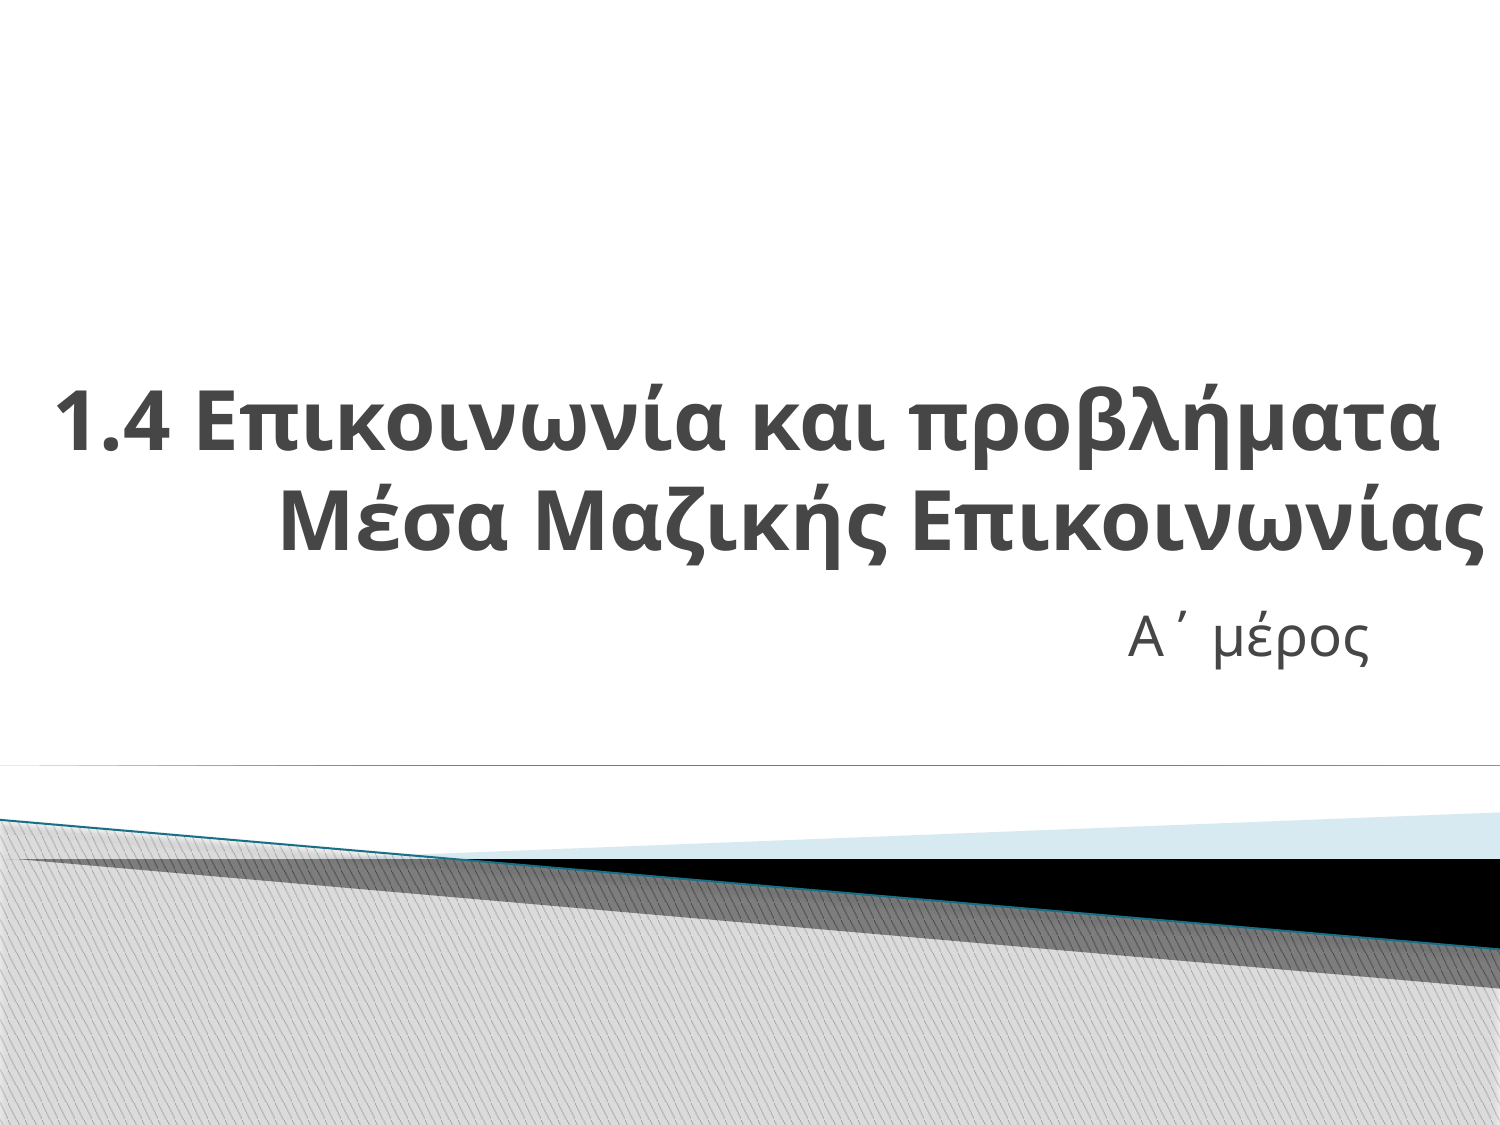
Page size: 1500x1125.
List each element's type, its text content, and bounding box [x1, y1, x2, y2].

subtitle Α΄ μέρος [112, 592, 1388, 790]
picture [5, 859, 1500, 989]
title 1.4 Επικοινωνία και προβλήματα Μέσα Μαζικής Eπικοινωνίας [29, 287, 1500, 575]
